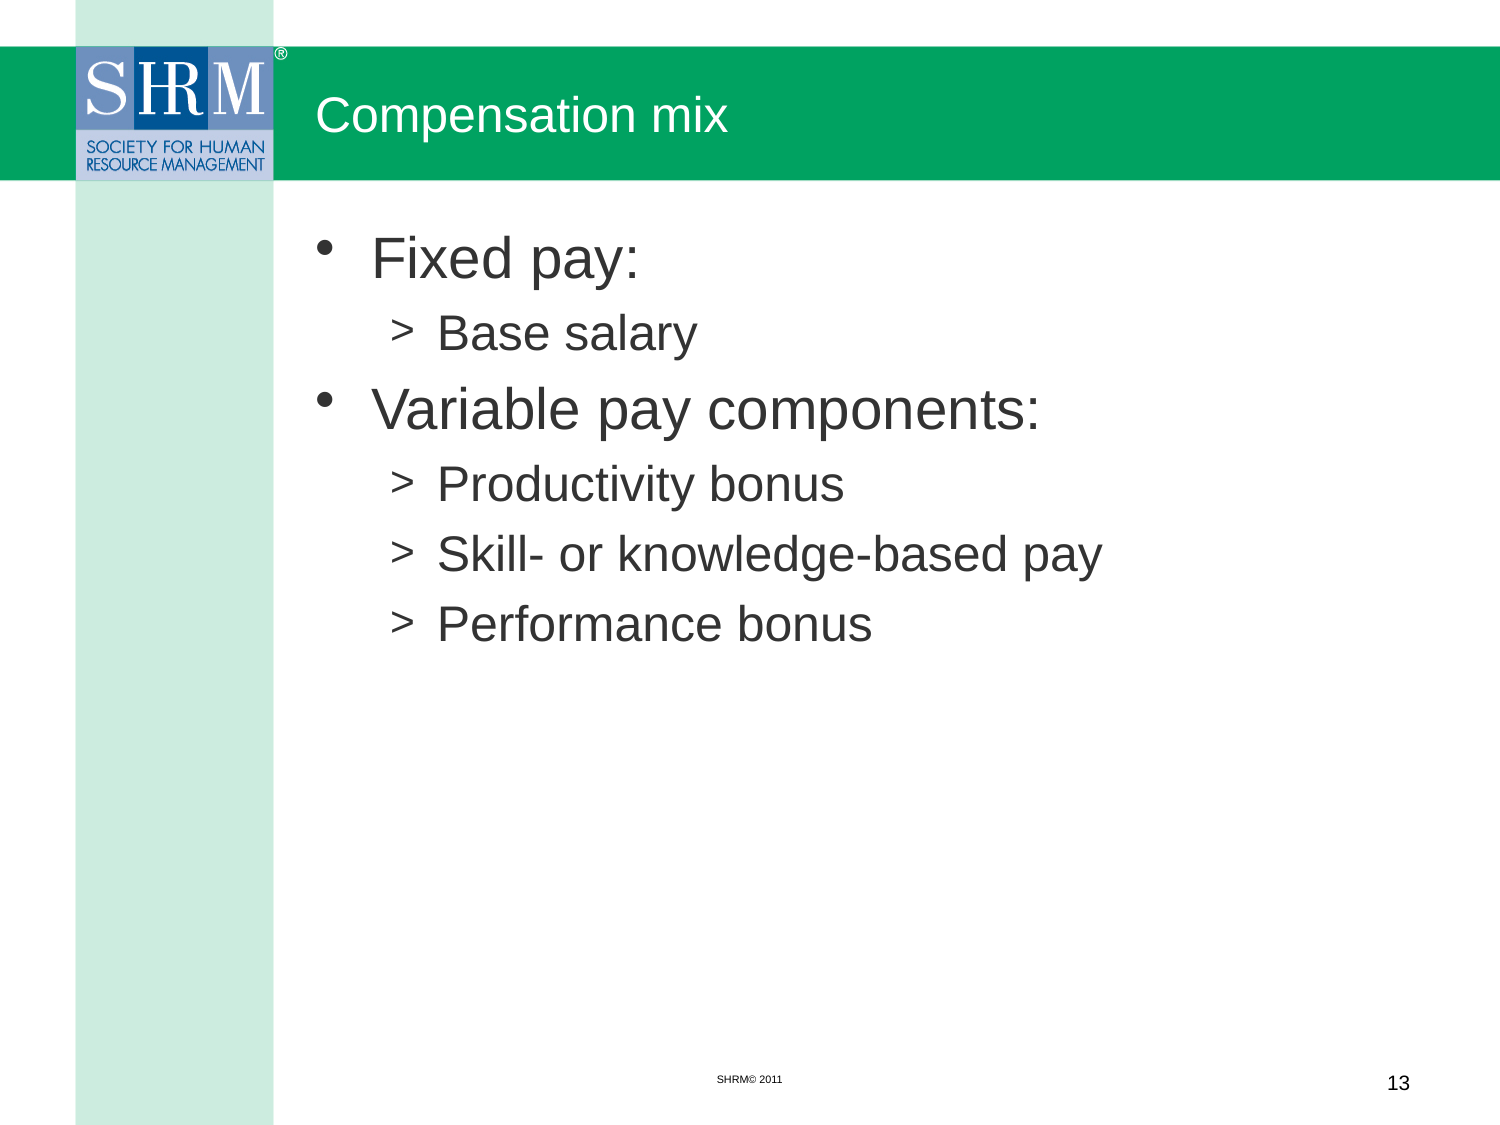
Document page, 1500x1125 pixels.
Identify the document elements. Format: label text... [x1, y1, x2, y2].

footer SHRM© 2011 [512, 1062, 988, 1103]
slide_number 13 [1074, 1062, 1426, 1103]
list Fixed pay: Base salary Variable pay components: Productivity bonus Skill- or knowledge-based pay Performance bonus [299, 212, 1426, 1063]
picture [0, 0, 1500, 1125]
title Compensation mix [299, 74, 1426, 151]
